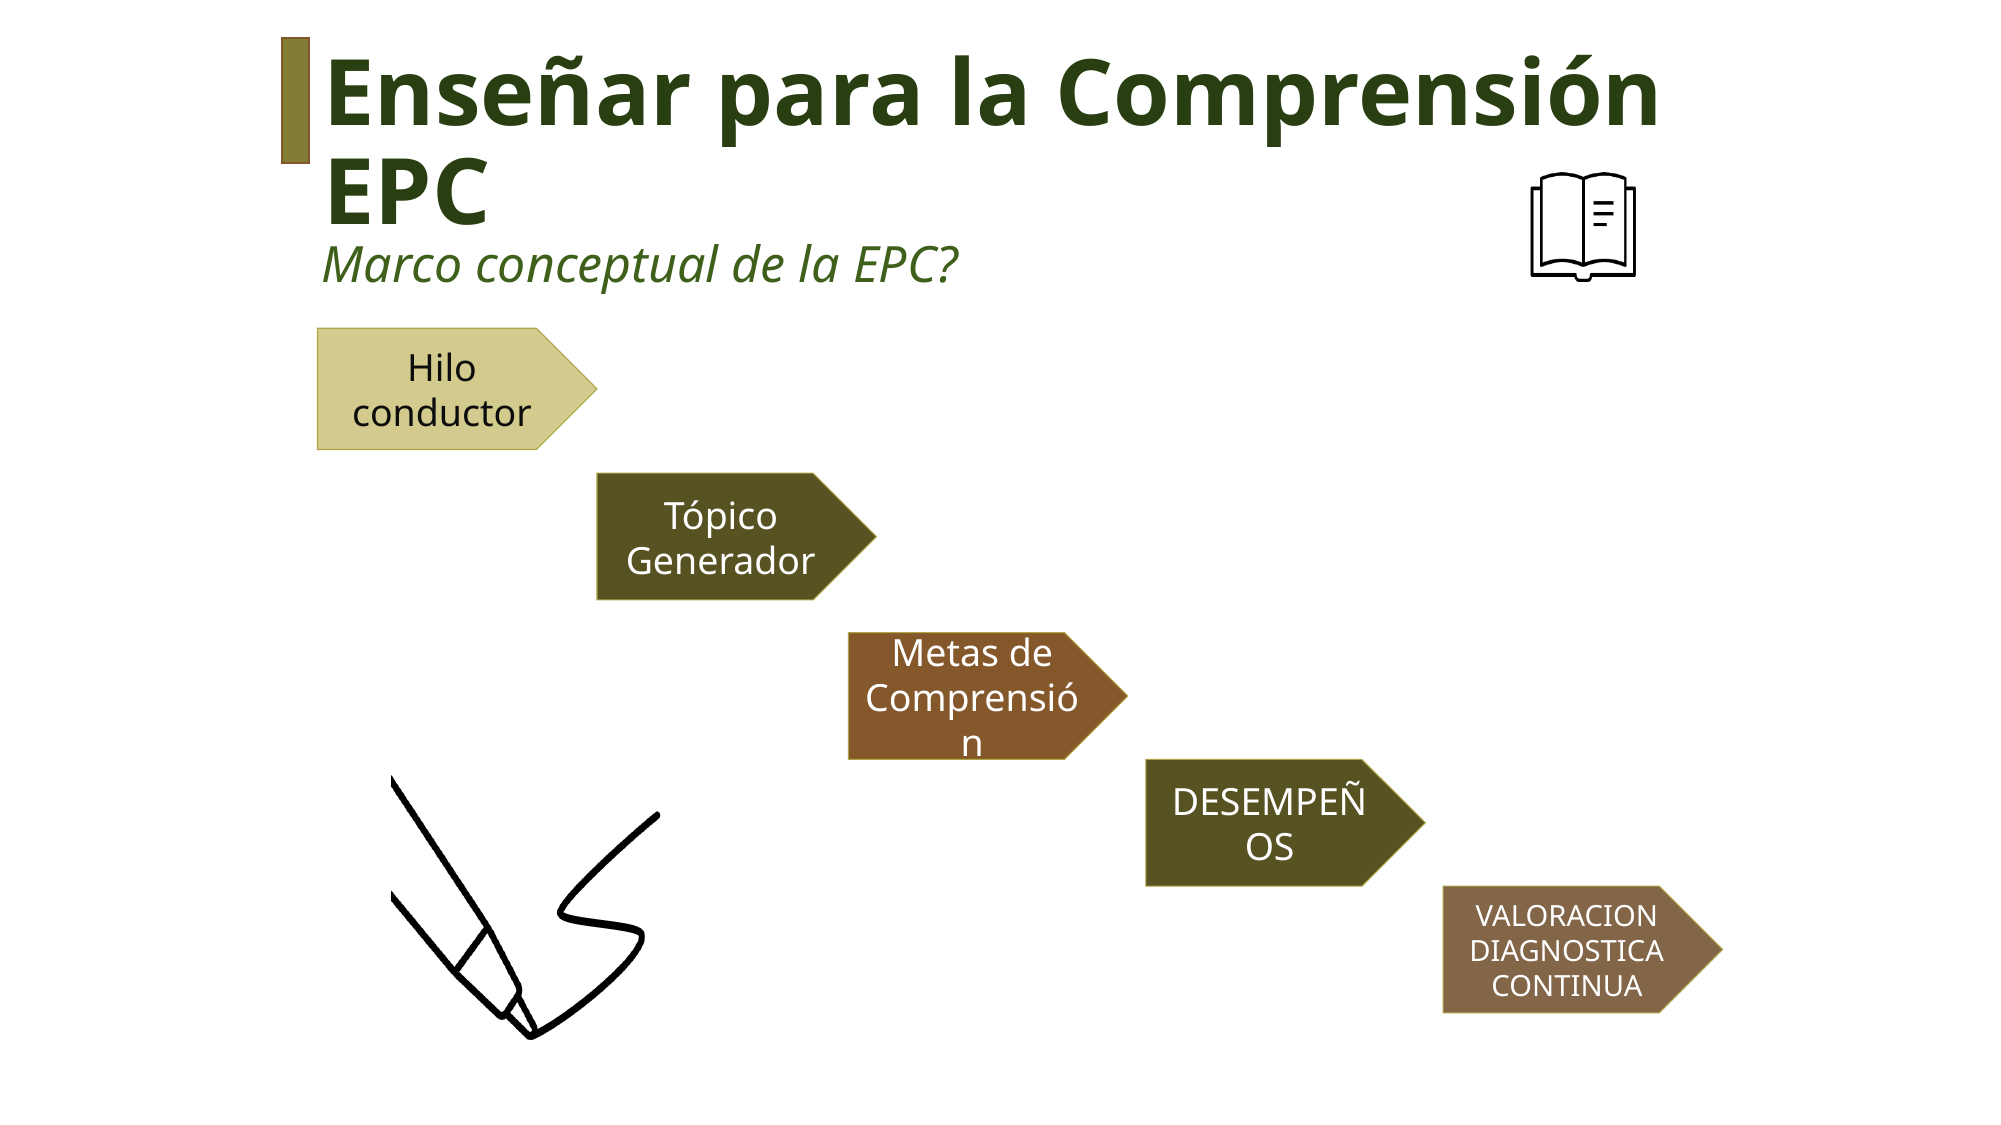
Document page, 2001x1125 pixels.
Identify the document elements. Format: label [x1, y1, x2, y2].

text_box [281, 37, 1723, 1101]
